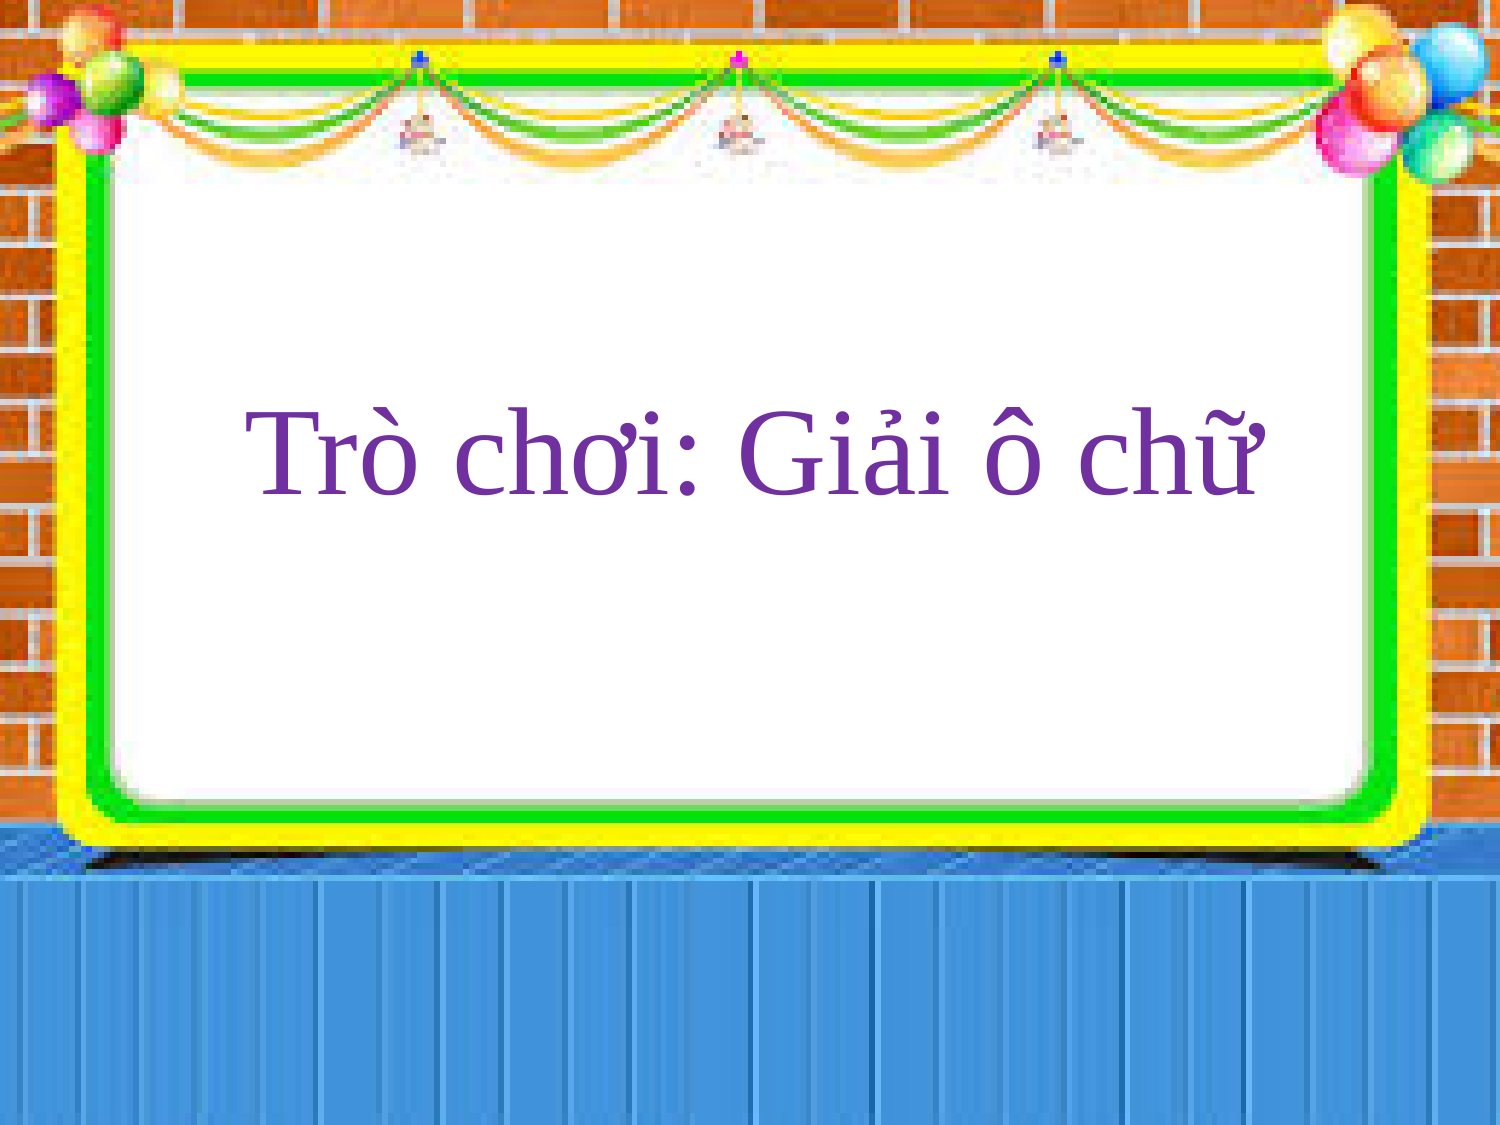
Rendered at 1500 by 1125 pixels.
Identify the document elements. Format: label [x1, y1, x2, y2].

list [0, 0, 1500, 1125]
